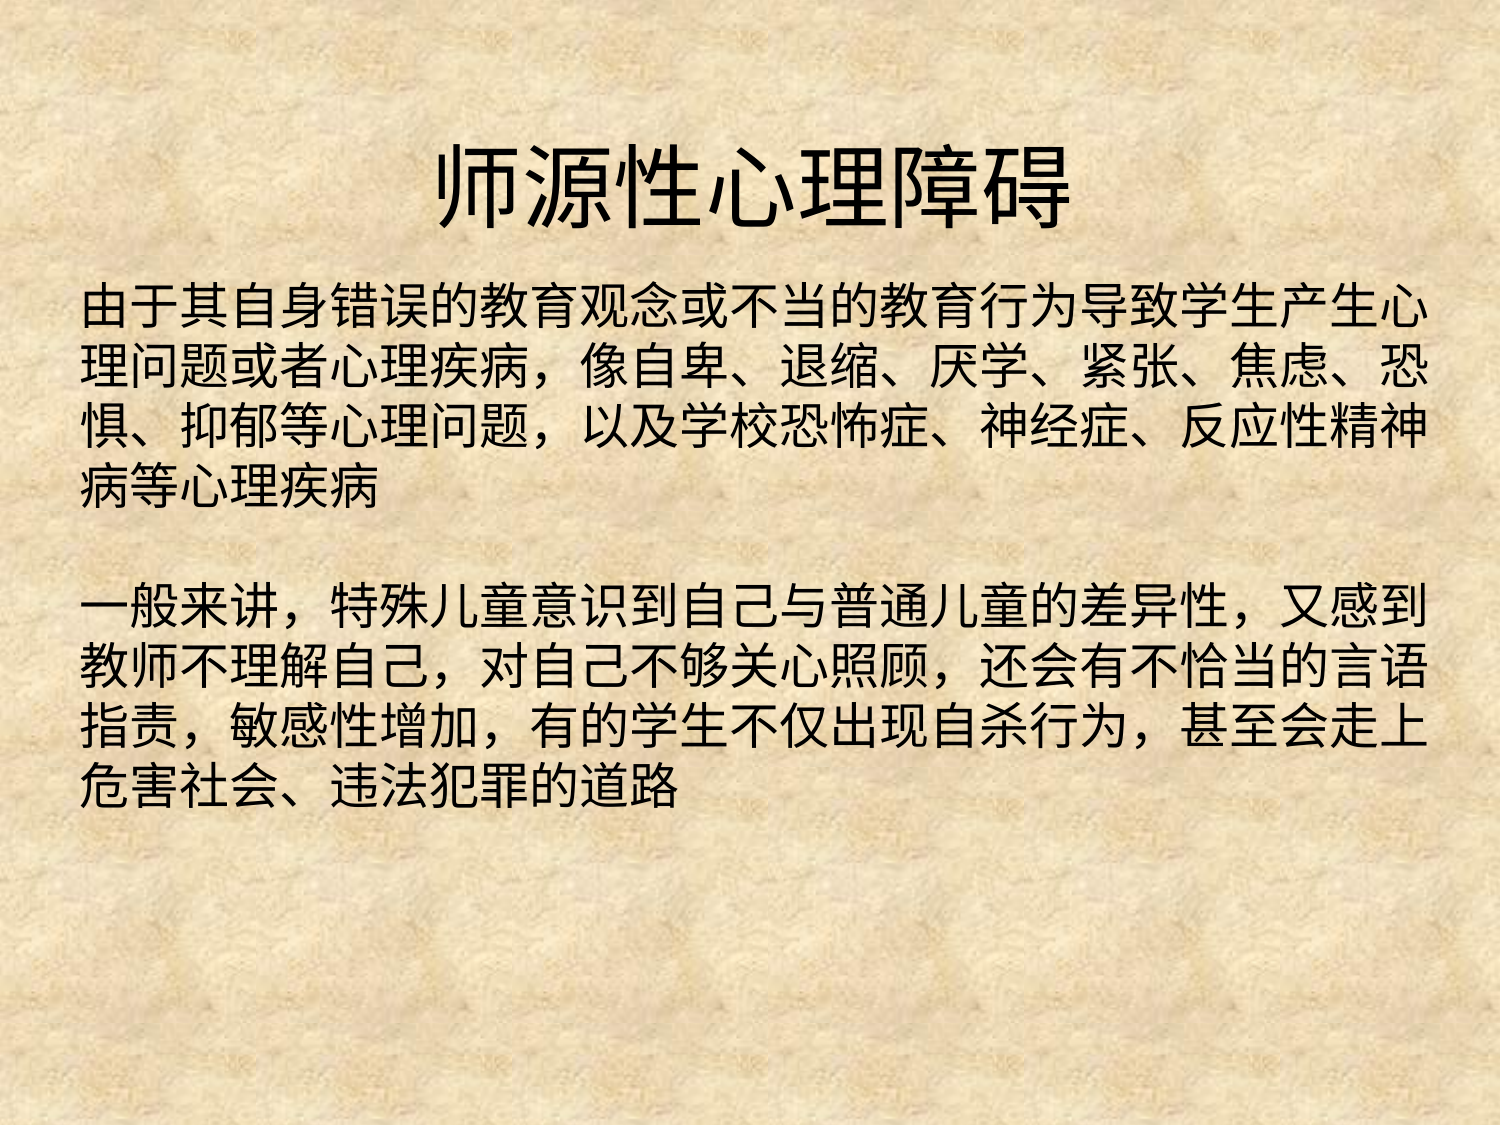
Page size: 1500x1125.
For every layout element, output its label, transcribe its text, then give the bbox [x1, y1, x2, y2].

text_box 由于其自身错误的教育观念或不当的教育行为导致学生产生心理问题或者心理疾病，像自卑、退缩、厌学、紧张、焦虑、恐惧、抑郁等心理问题，以及学校恐怖症、神经症、反应性精神病等心理疾病 一般来讲，特殊儿童意识到自己与普通儿童的差异性，又感到教师不理解自己，对自己不够关心照顾，还会有不恰当的言语指责，敏感性增加，有的学生不仅出现自杀行为，甚至会走上危害社会、违法犯罪的道路 [64, 267, 1459, 882]
title 师源性心理障碍 [76, 91, 1428, 267]
picture [0, 0, 1500, 1125]
